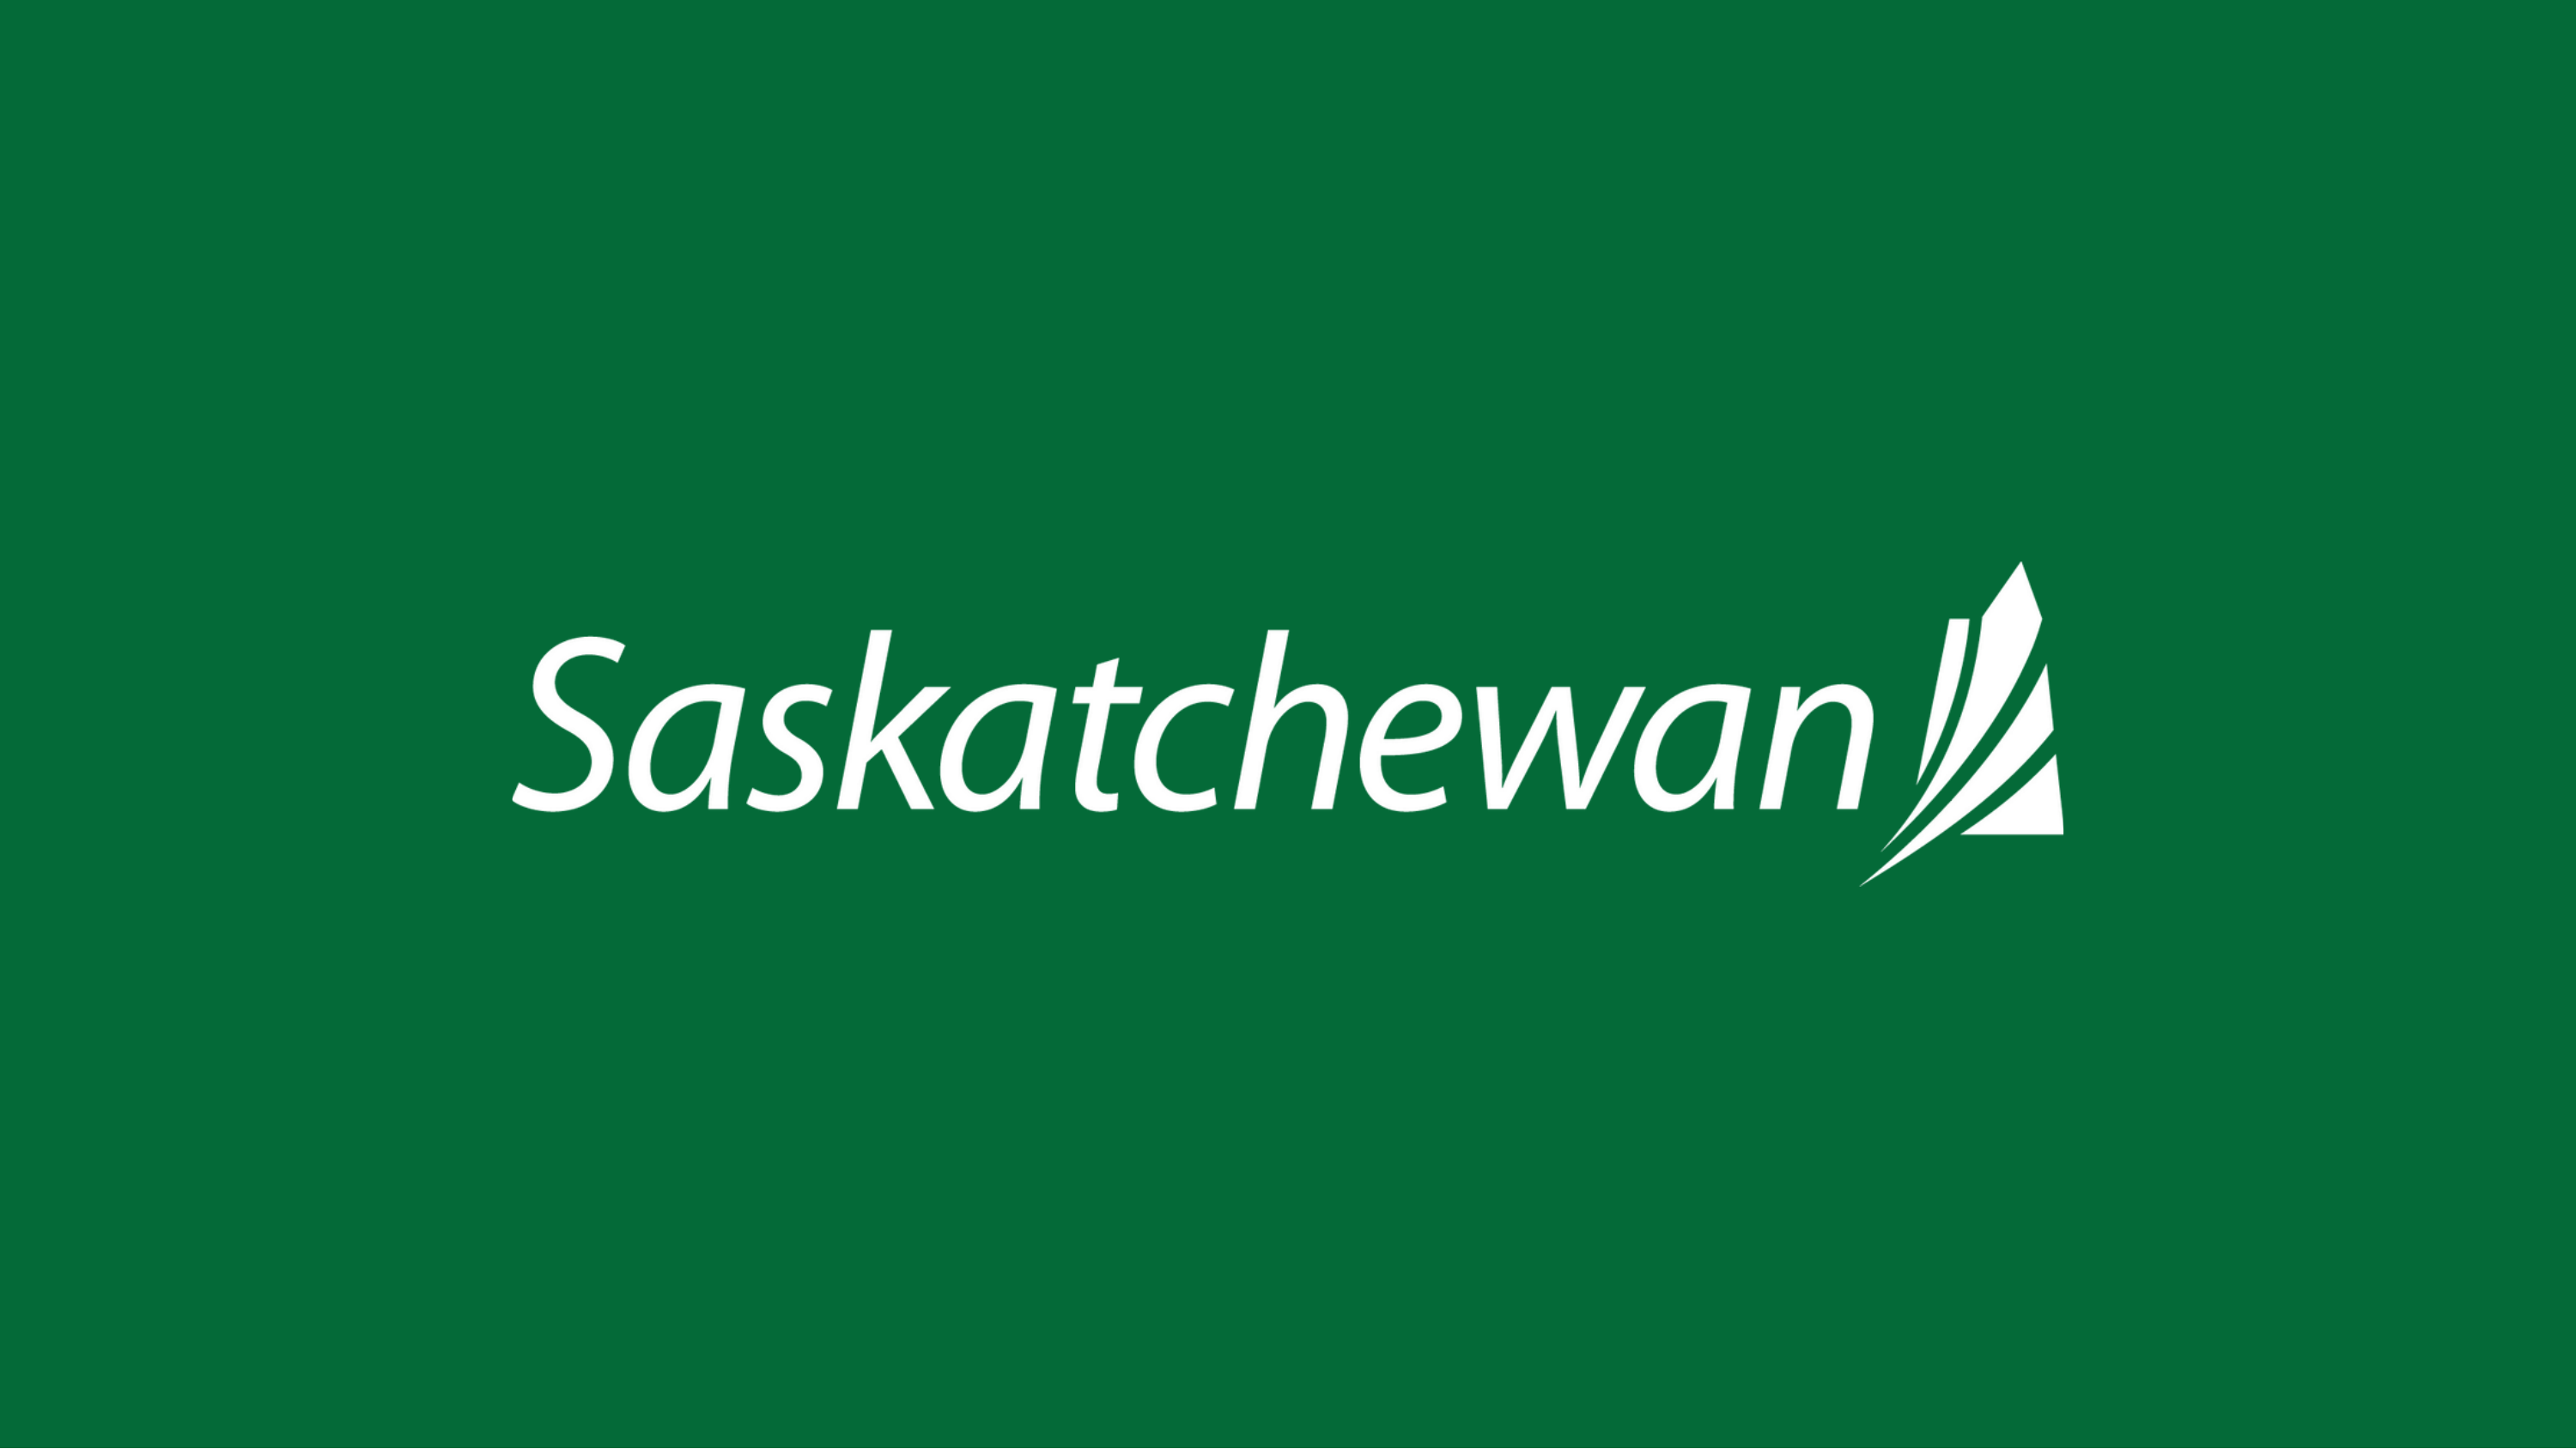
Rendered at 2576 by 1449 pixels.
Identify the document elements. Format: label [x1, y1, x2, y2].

text_box [0, 0, 2576, 1449]
